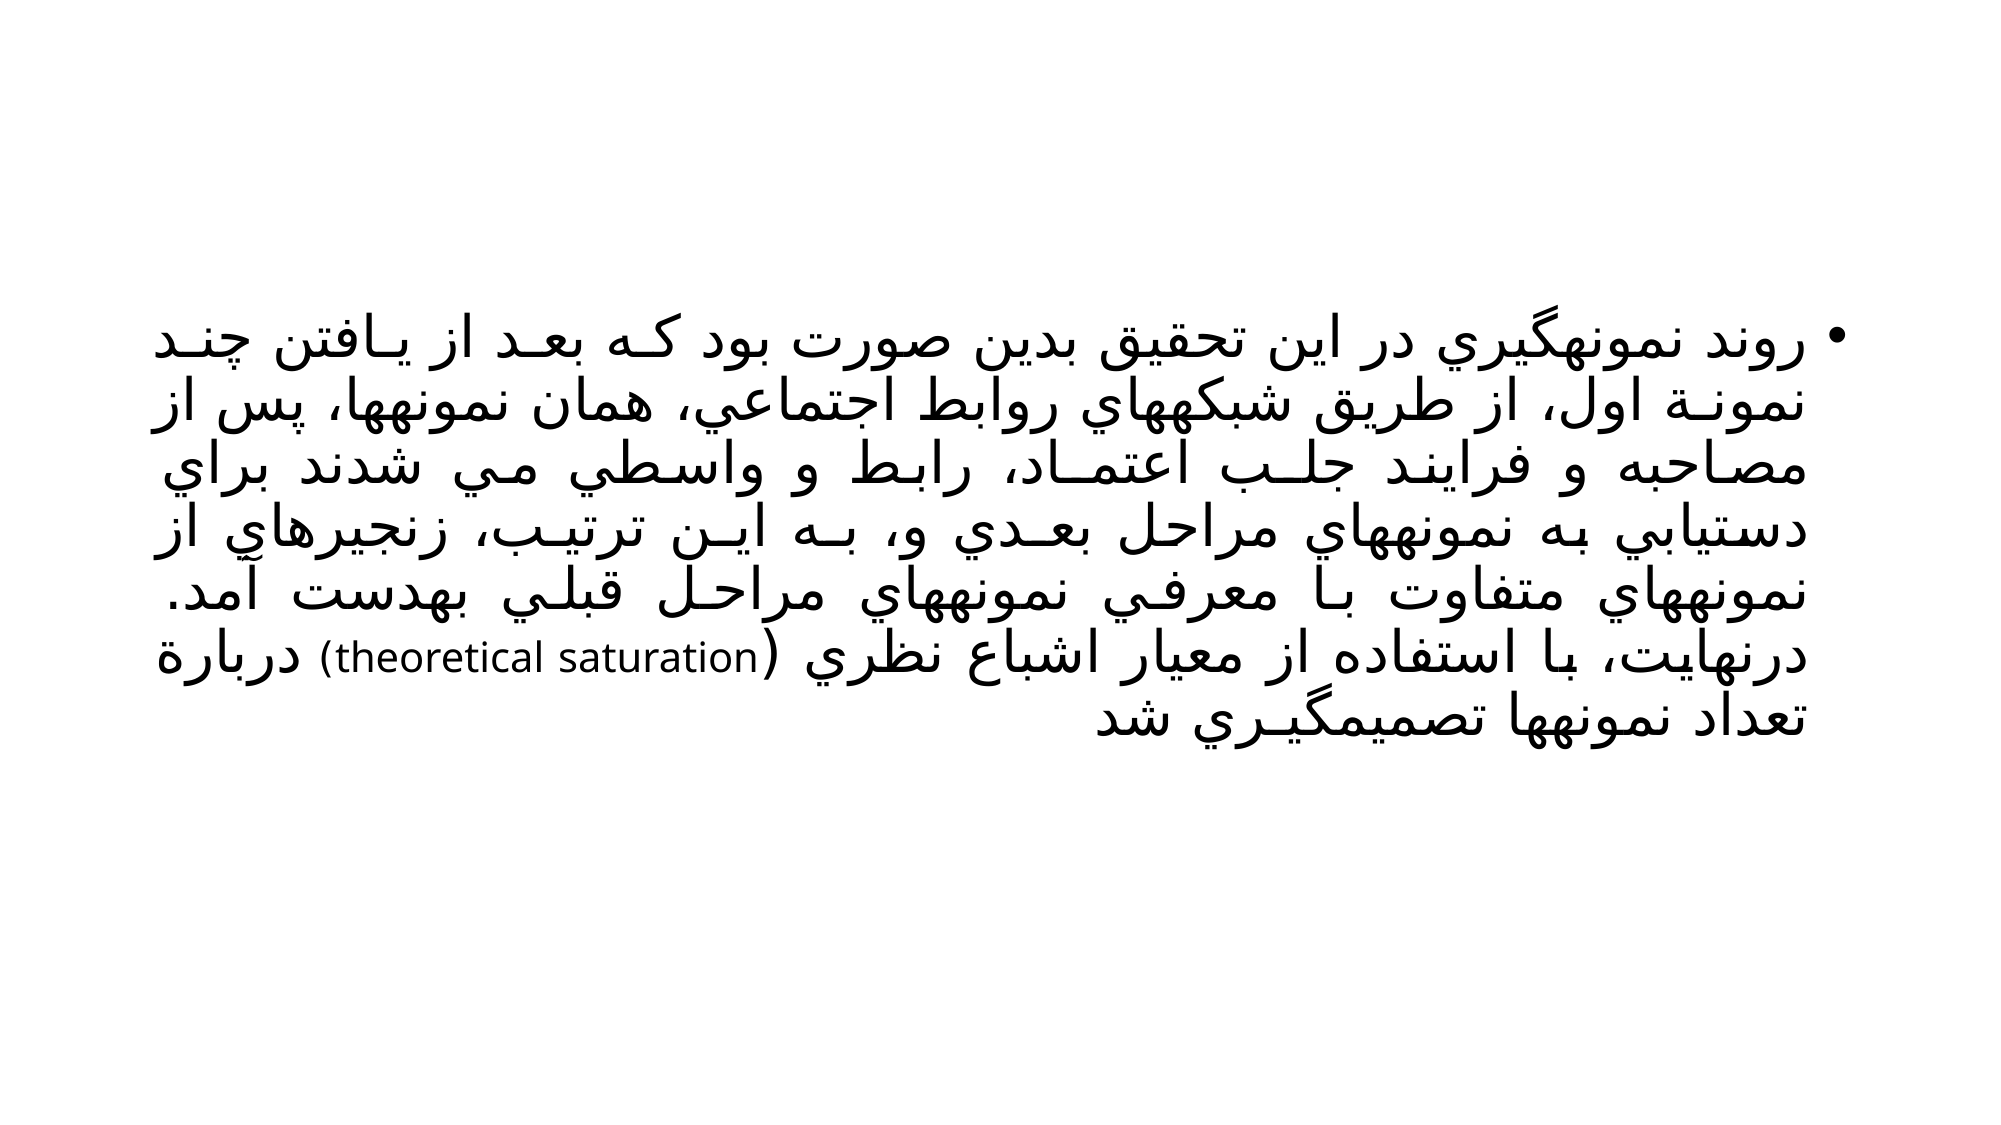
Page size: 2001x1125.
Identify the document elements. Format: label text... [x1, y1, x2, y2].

list روند نمونهگيري در اين تحقيق بدين صورت بود كـه بعـد از يـافتن چنـد نمونـة اول، از طريق شبكههاي روابط اجتماعي، همان نمونهها، پس از مصاحبه و فرايند جلـب اعتمـاد، رابط و واسطي مي شدند براي دستيابي به نمونههاي مراحل بعـدي و، بـه ايـن ترتيـب، زنجيرهاي از نمونههاي متفاوت با معرفي نمونههاي مراحل قبلي بهدست آمد. درنهايت، با استفاده از معيار اشباع نظري (theoretical saturation) دربارة تعداد نمونهها تصميمگيـري شد [137, 299, 1863, 1014]
